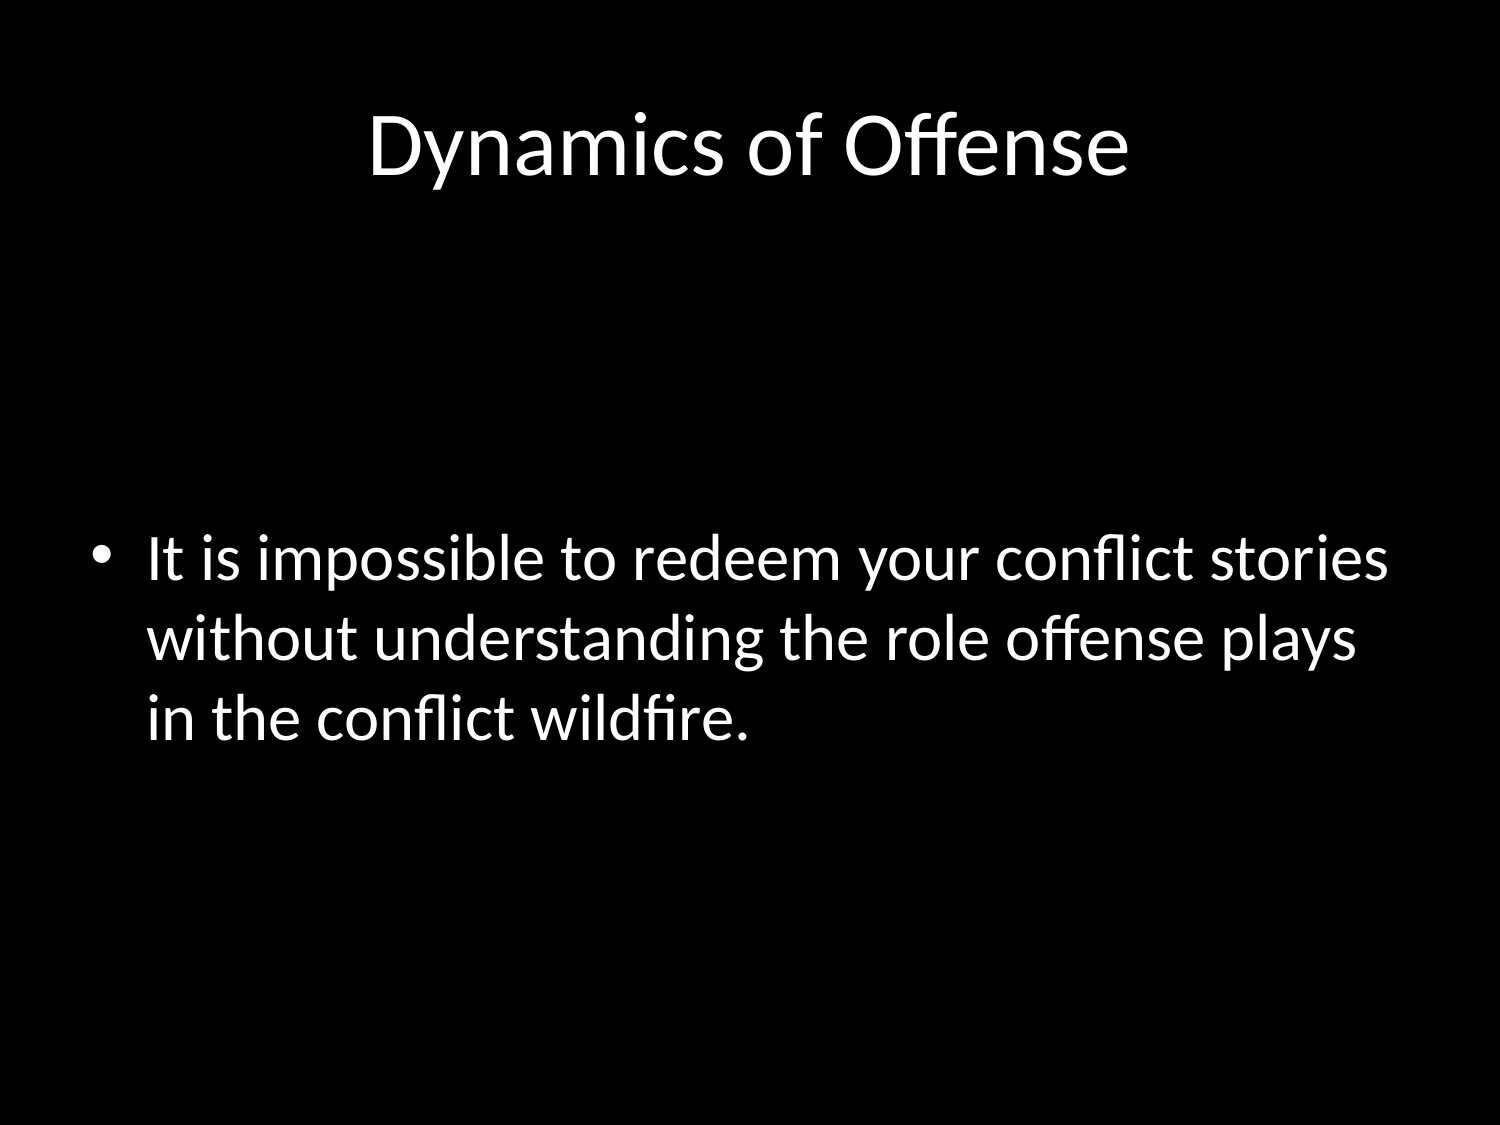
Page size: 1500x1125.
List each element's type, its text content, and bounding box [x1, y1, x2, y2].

title Dynamics of Offense [75, 45, 1425, 233]
list It is impossible to redeem your conflict stories without understanding the role offense plays in the conflict wildfire. [75, 262, 1425, 1005]
